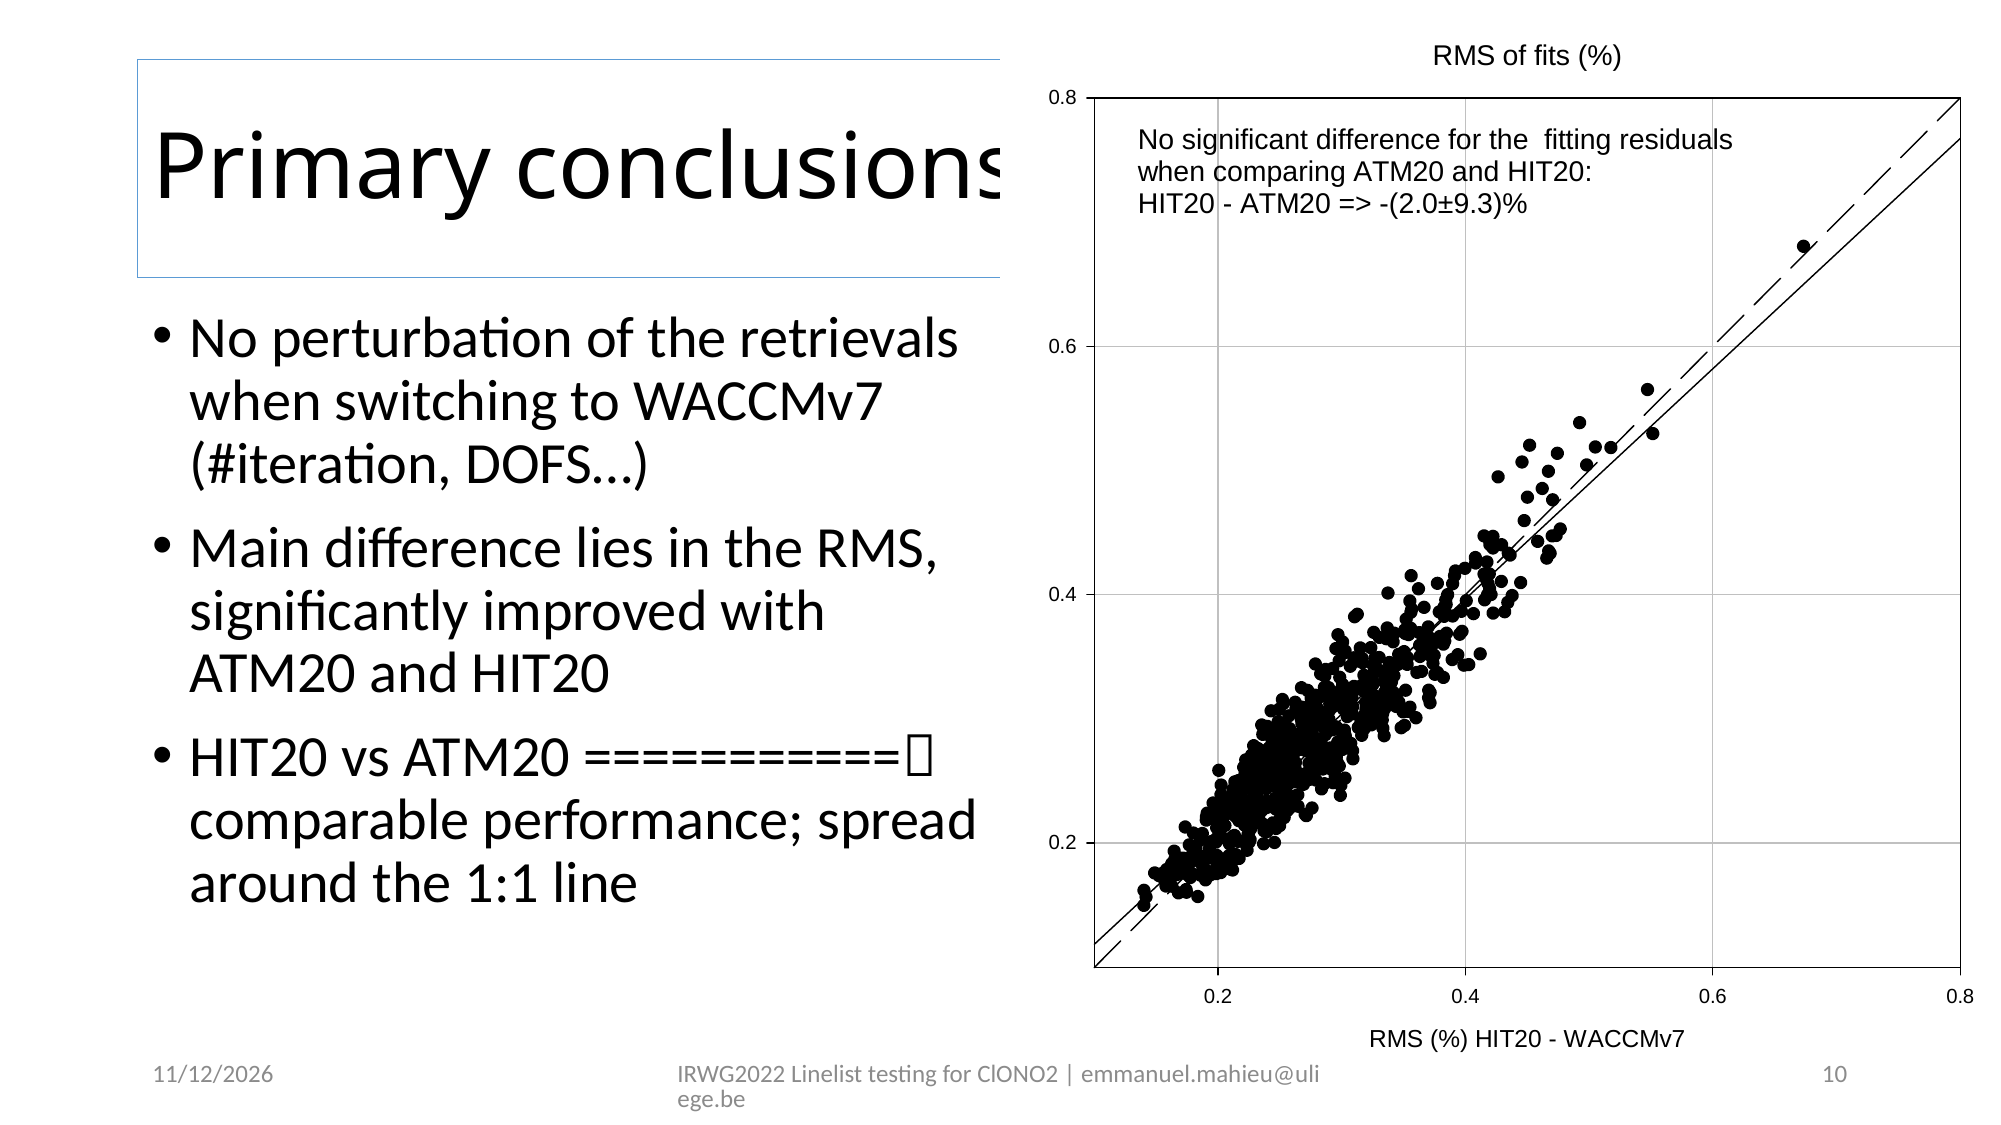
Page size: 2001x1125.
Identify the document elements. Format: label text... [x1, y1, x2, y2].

footer IRWG2022 Linelist testing for ClONO2 | emmanuel.mahieu@uliege.be [662, 1042, 1338, 1103]
list No perturbation of the retrievals when switching to WACCMv7 (#iteration, DOFS…) Main difference lies in the RMS, significantly improved with ATM20 and HIT20 HIT20 vs ATM20 =========== comparable performance; spread around the 1:1 line [137, 299, 999, 1014]
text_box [999, 36, 2000, 1053]
title Primary conclusions [137, 59, 999, 278]
slide_number 10 [1412, 1053, 1863, 1103]
slide_number 28-Jun-22 [137, 1042, 588, 1103]
